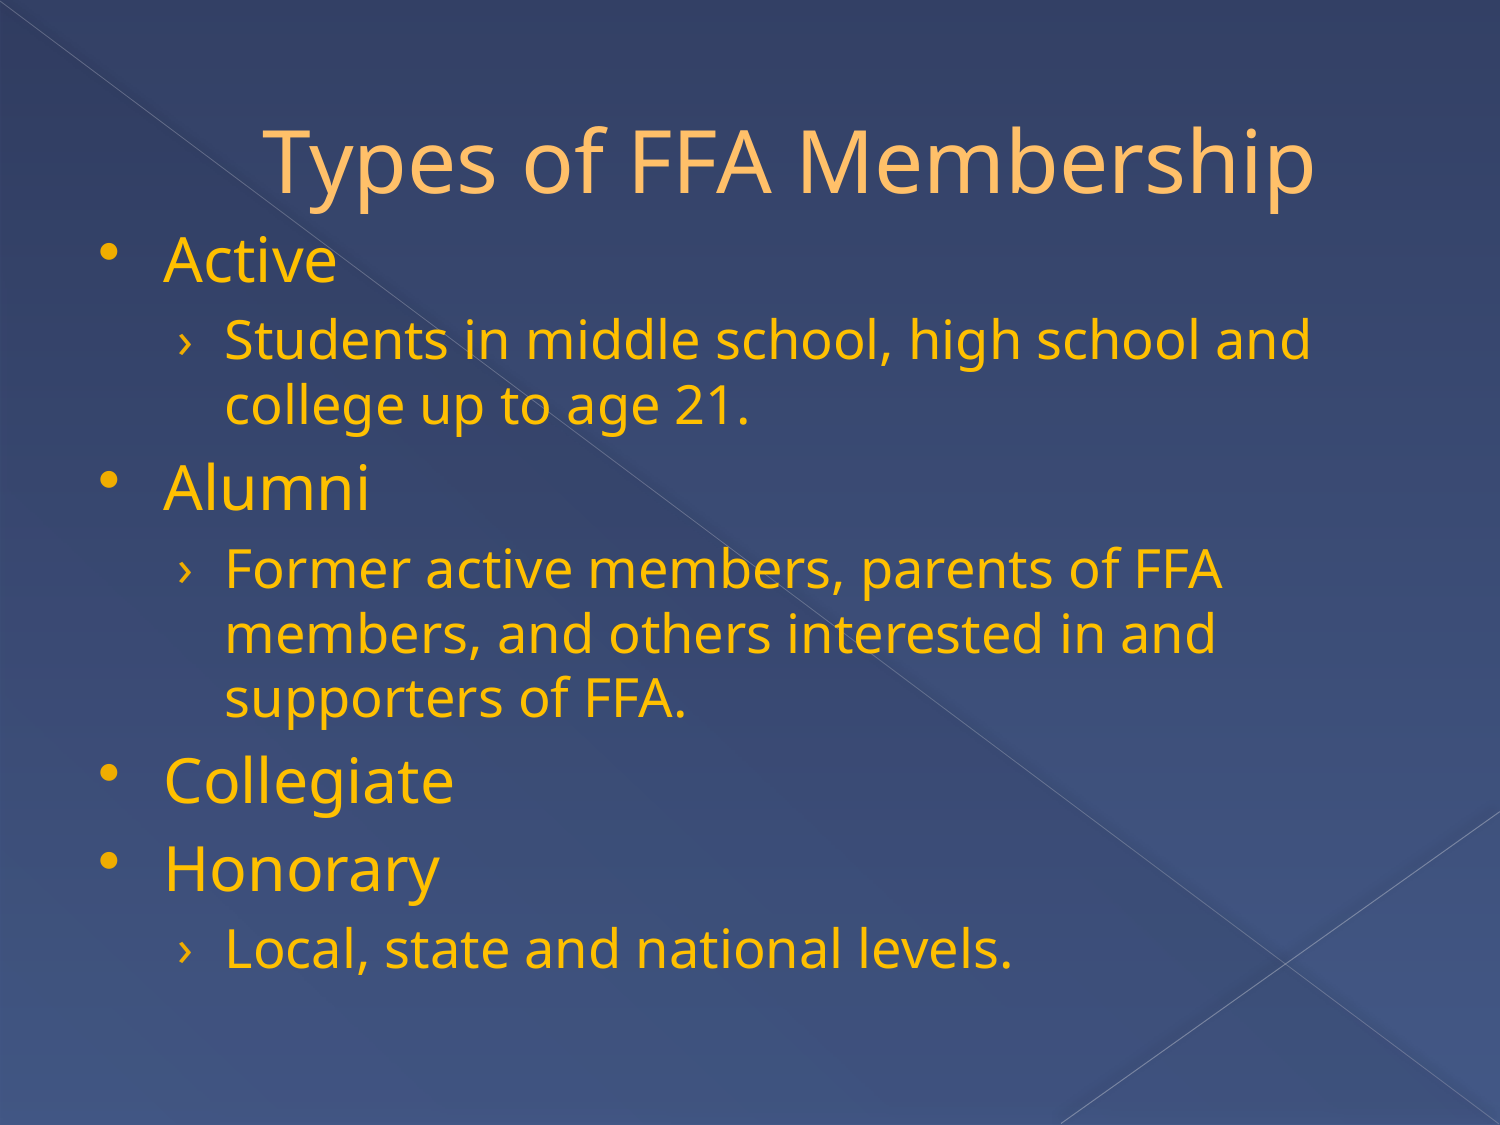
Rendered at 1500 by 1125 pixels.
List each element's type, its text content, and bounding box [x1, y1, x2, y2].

title Types of FFA Membership [75, 43, 1425, 212]
list Active Students in middle school, high school and college up to age 21. Alumni Former active members, parents of FFA members, and others interested in and supporters of FFA. Collegiate Honorary Local, state and national levels. [74, 212, 1426, 1060]
